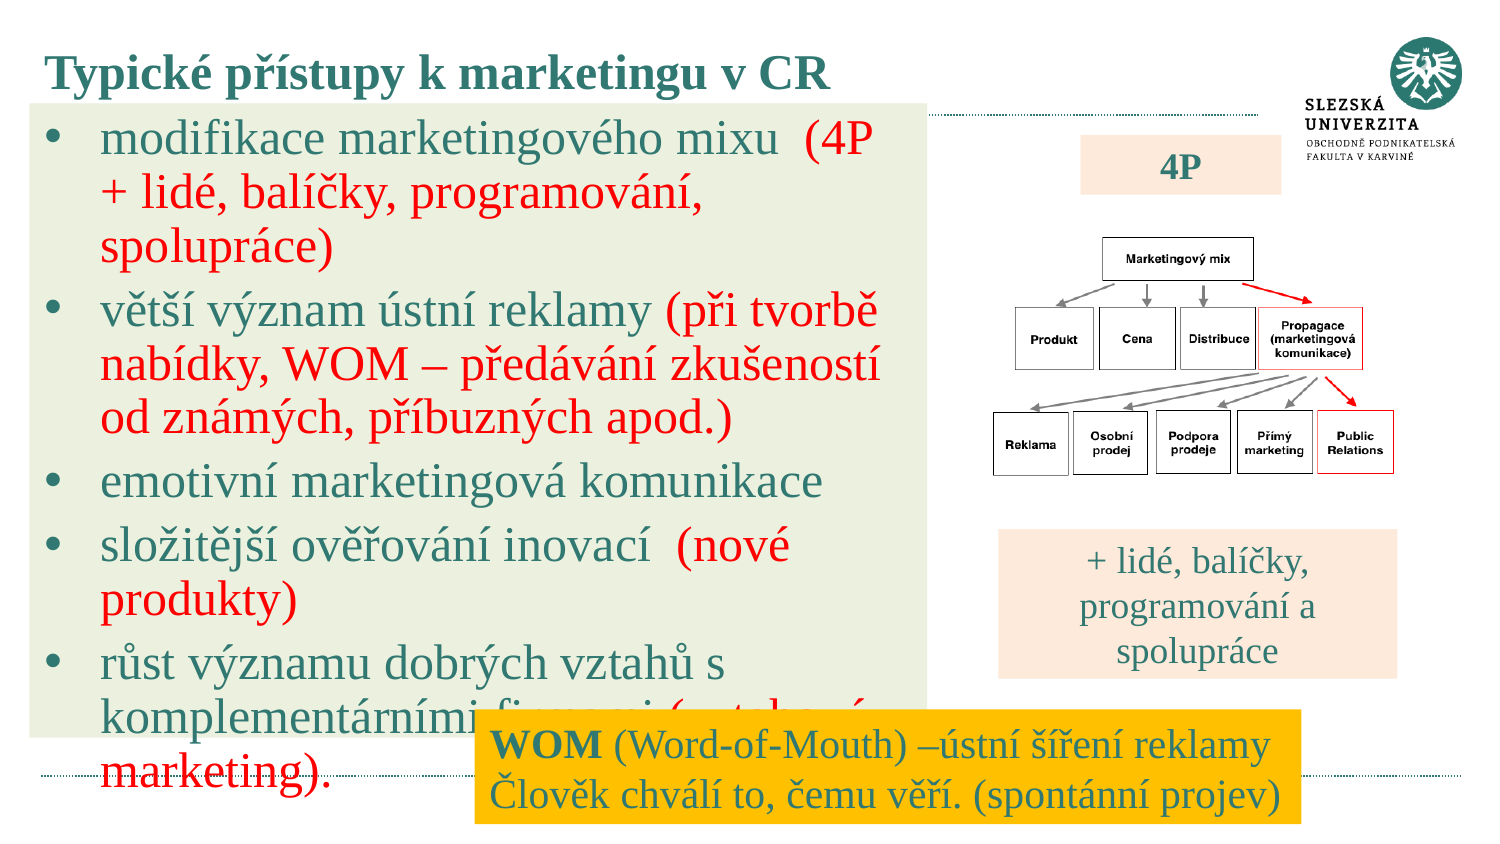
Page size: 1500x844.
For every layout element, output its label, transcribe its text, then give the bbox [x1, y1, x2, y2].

text_box modifikace marketingového mixu (4P + lidé, balíčky, programování, spolupráce) větší význam ústní reklamy (při tvorbě nabídky, WOM – předávání zkušeností od známých, příbuzných apod.) emotivní marketingová komunikace složitější ověřování inovací (nové produkty) růst významu dobrých vztahů s komplementárními firmami (vztahový marketing). [29, 103, 928, 738]
text_box 4P [1080, 134, 1282, 195]
text_box WOM (Word-of-Mouth) –ústní šíření reklamy Člověk chválí to, čemu věří. (spontánní projev) [474, 709, 1302, 825]
picture [986, 220, 1410, 501]
text_box + lidé, balíčky, programování a spolupráce [998, 529, 1398, 679]
picture [1305, 37, 1462, 160]
title Typické přístupy k marketingu v CR [29, 32, 880, 116]
